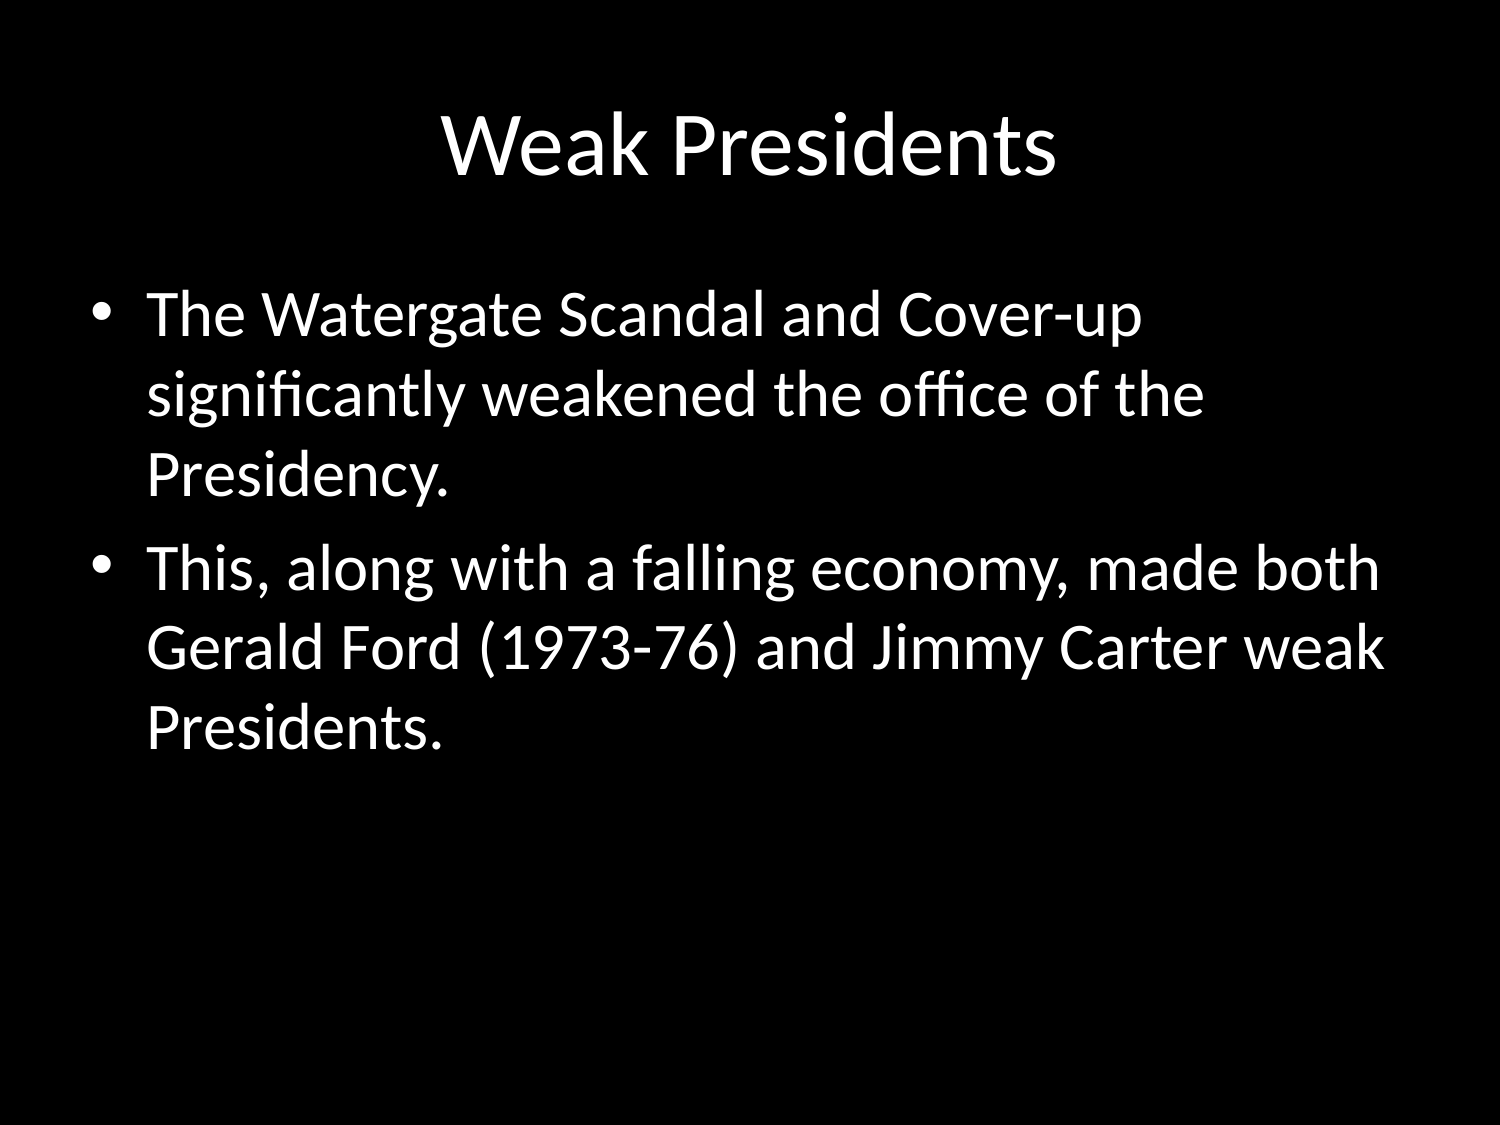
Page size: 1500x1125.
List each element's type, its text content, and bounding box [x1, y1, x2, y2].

title Weak Presidents [75, 45, 1425, 233]
list The Watergate Scandal and Cover-up significantly weakened the office of the Presidency. This, along with a falling economy, made both Gerald Ford (1973-76) and Jimmy Carter weak Presidents. [75, 262, 1425, 1005]
